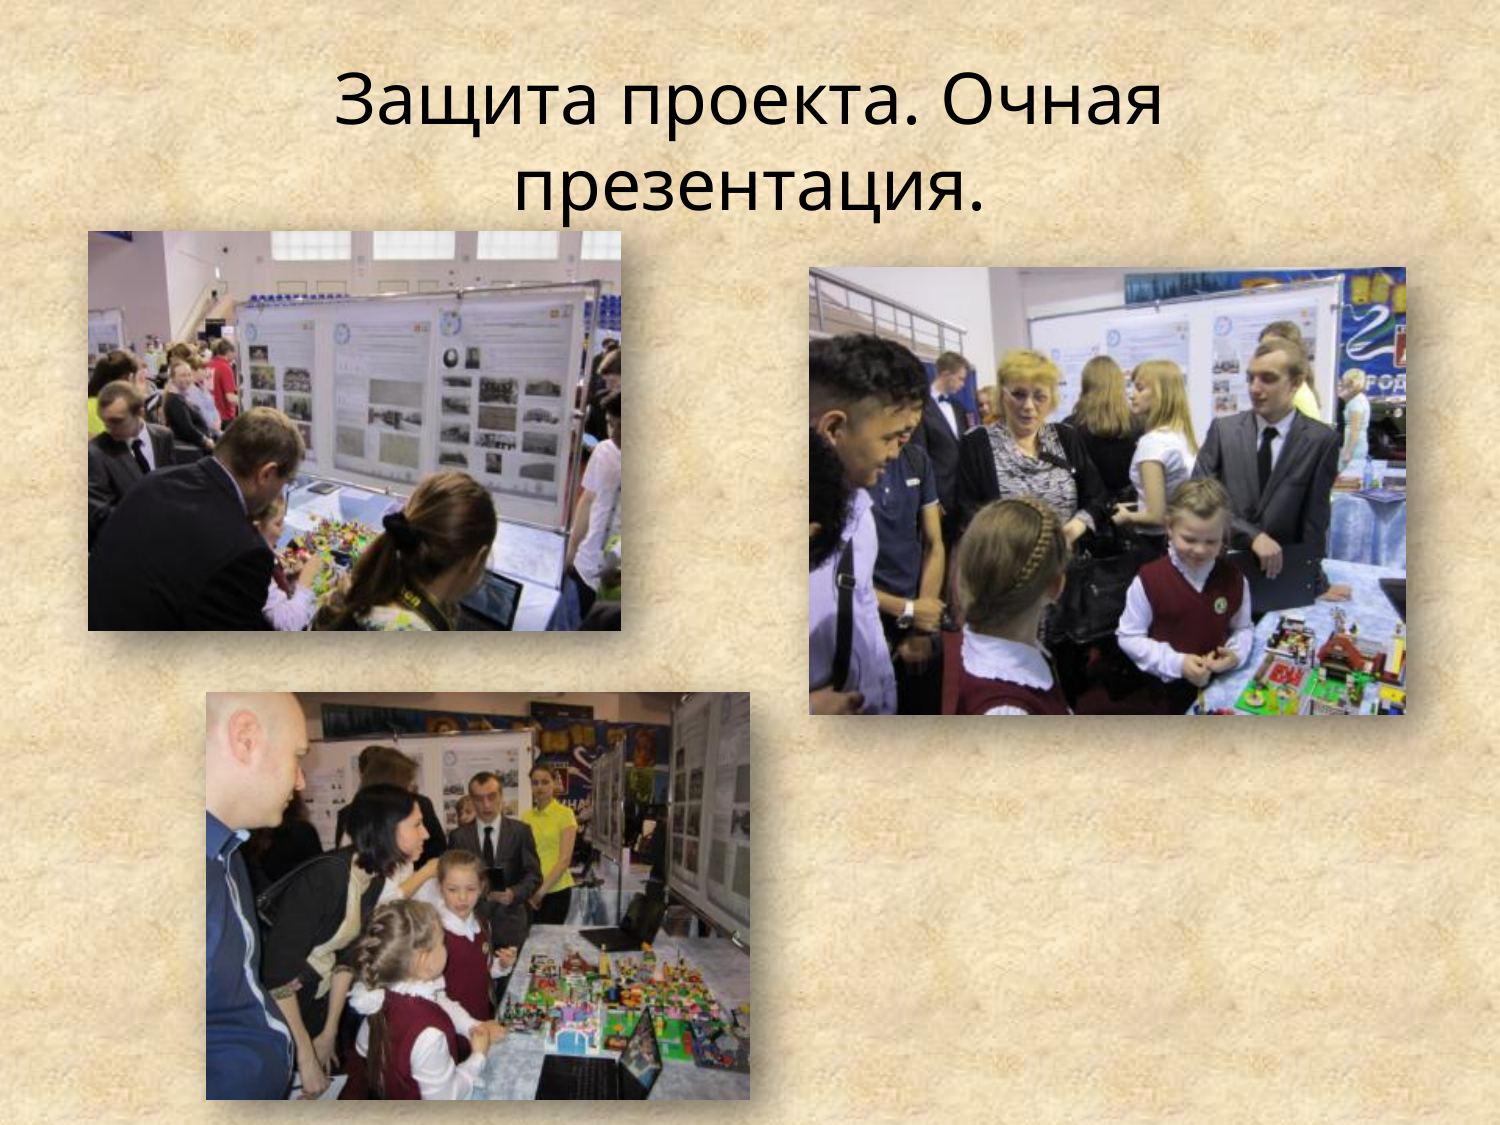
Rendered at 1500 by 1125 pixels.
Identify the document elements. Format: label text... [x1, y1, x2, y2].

title Защита проекта. Очная презентация. [75, 45, 1425, 233]
picture [0, 0, 1500, 1125]
